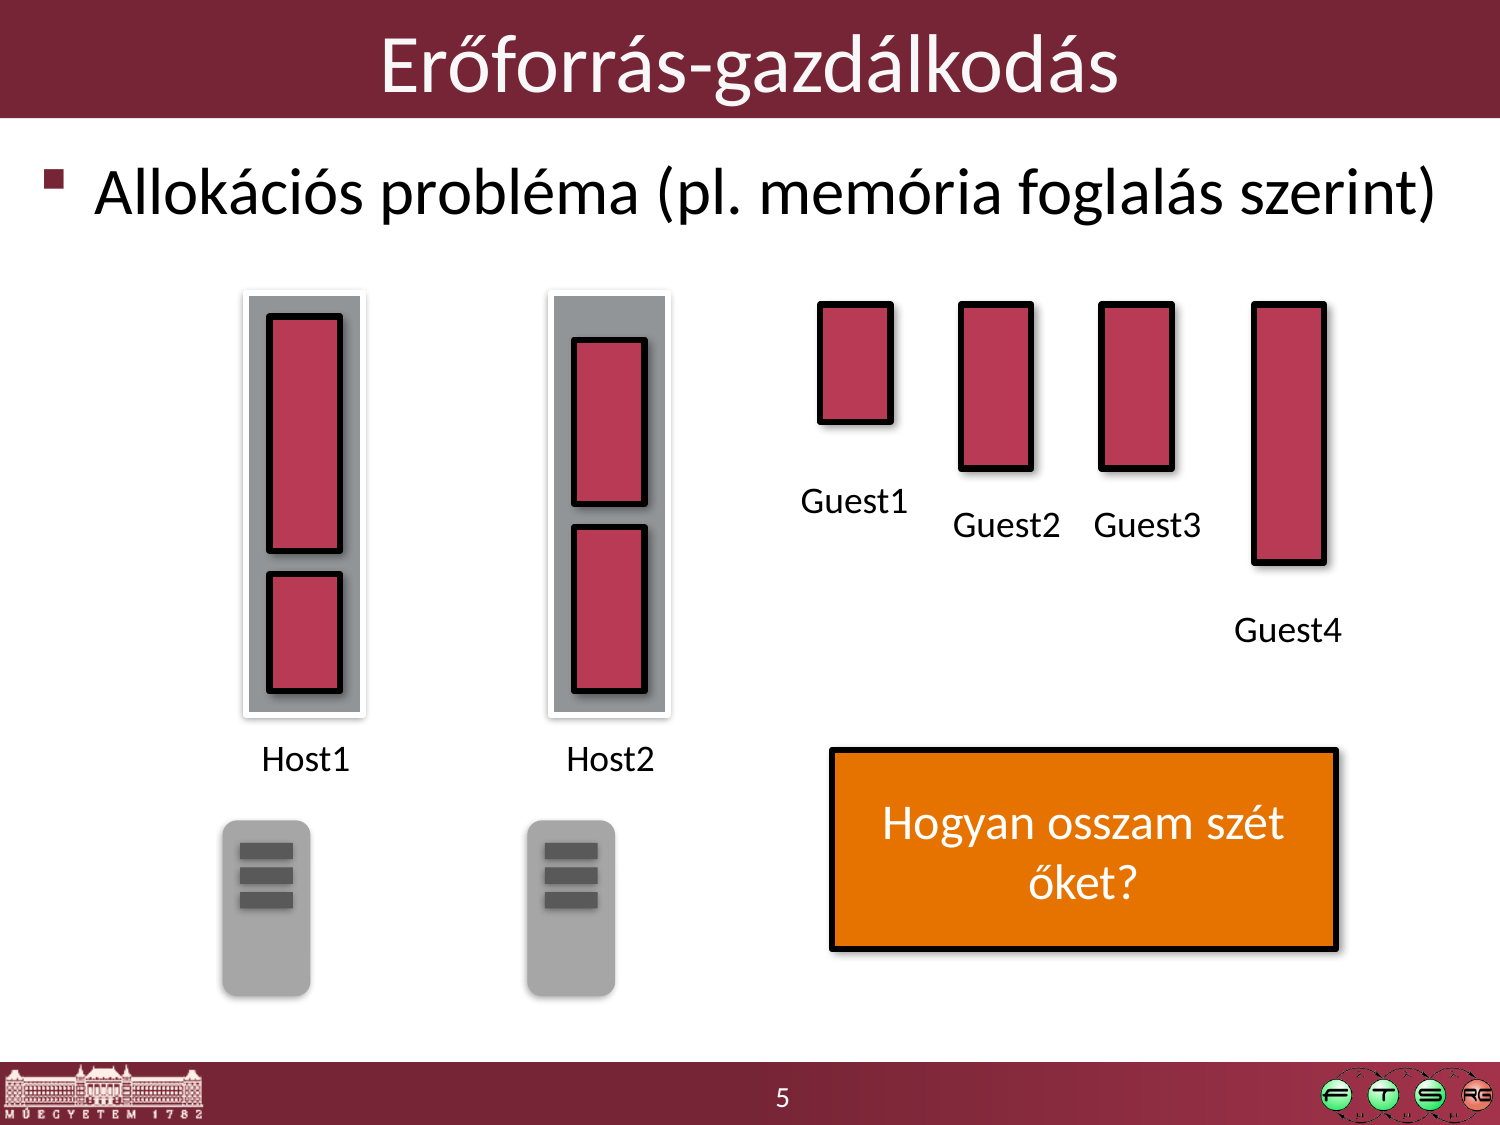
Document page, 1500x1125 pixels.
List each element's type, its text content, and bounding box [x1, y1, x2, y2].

text_box Guest3 [1078, 492, 1217, 552]
text_box Host1 [246, 726, 366, 787]
text_box [1252, 303, 1326, 564]
text_box [572, 338, 647, 506]
text_box [572, 525, 647, 693]
text_box Host2 [551, 726, 671, 787]
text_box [222, 820, 311, 997]
title Erőforrás-gazdálkodás [0, 0, 1500, 119]
text_box [959, 303, 1033, 471]
text_box Guest4 [1219, 597, 1358, 658]
text_box [267, 314, 342, 553]
text_box [243, 290, 366, 718]
text_box Guest1 [785, 468, 924, 529]
text_box Guest2 [938, 492, 1076, 552]
text_box [1099, 303, 1174, 471]
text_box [527, 820, 616, 997]
text_box [818, 303, 893, 424]
text_box [548, 290, 671, 718]
list Allokációs probléma (pl. memória foglalás szerint) [23, 140, 1477, 1048]
text_box Hogyan osszam szét őket? [830, 748, 1338, 951]
picture [1318, 1065, 1494, 1125]
text_box [267, 572, 342, 693]
picture [0, 1063, 209, 1123]
